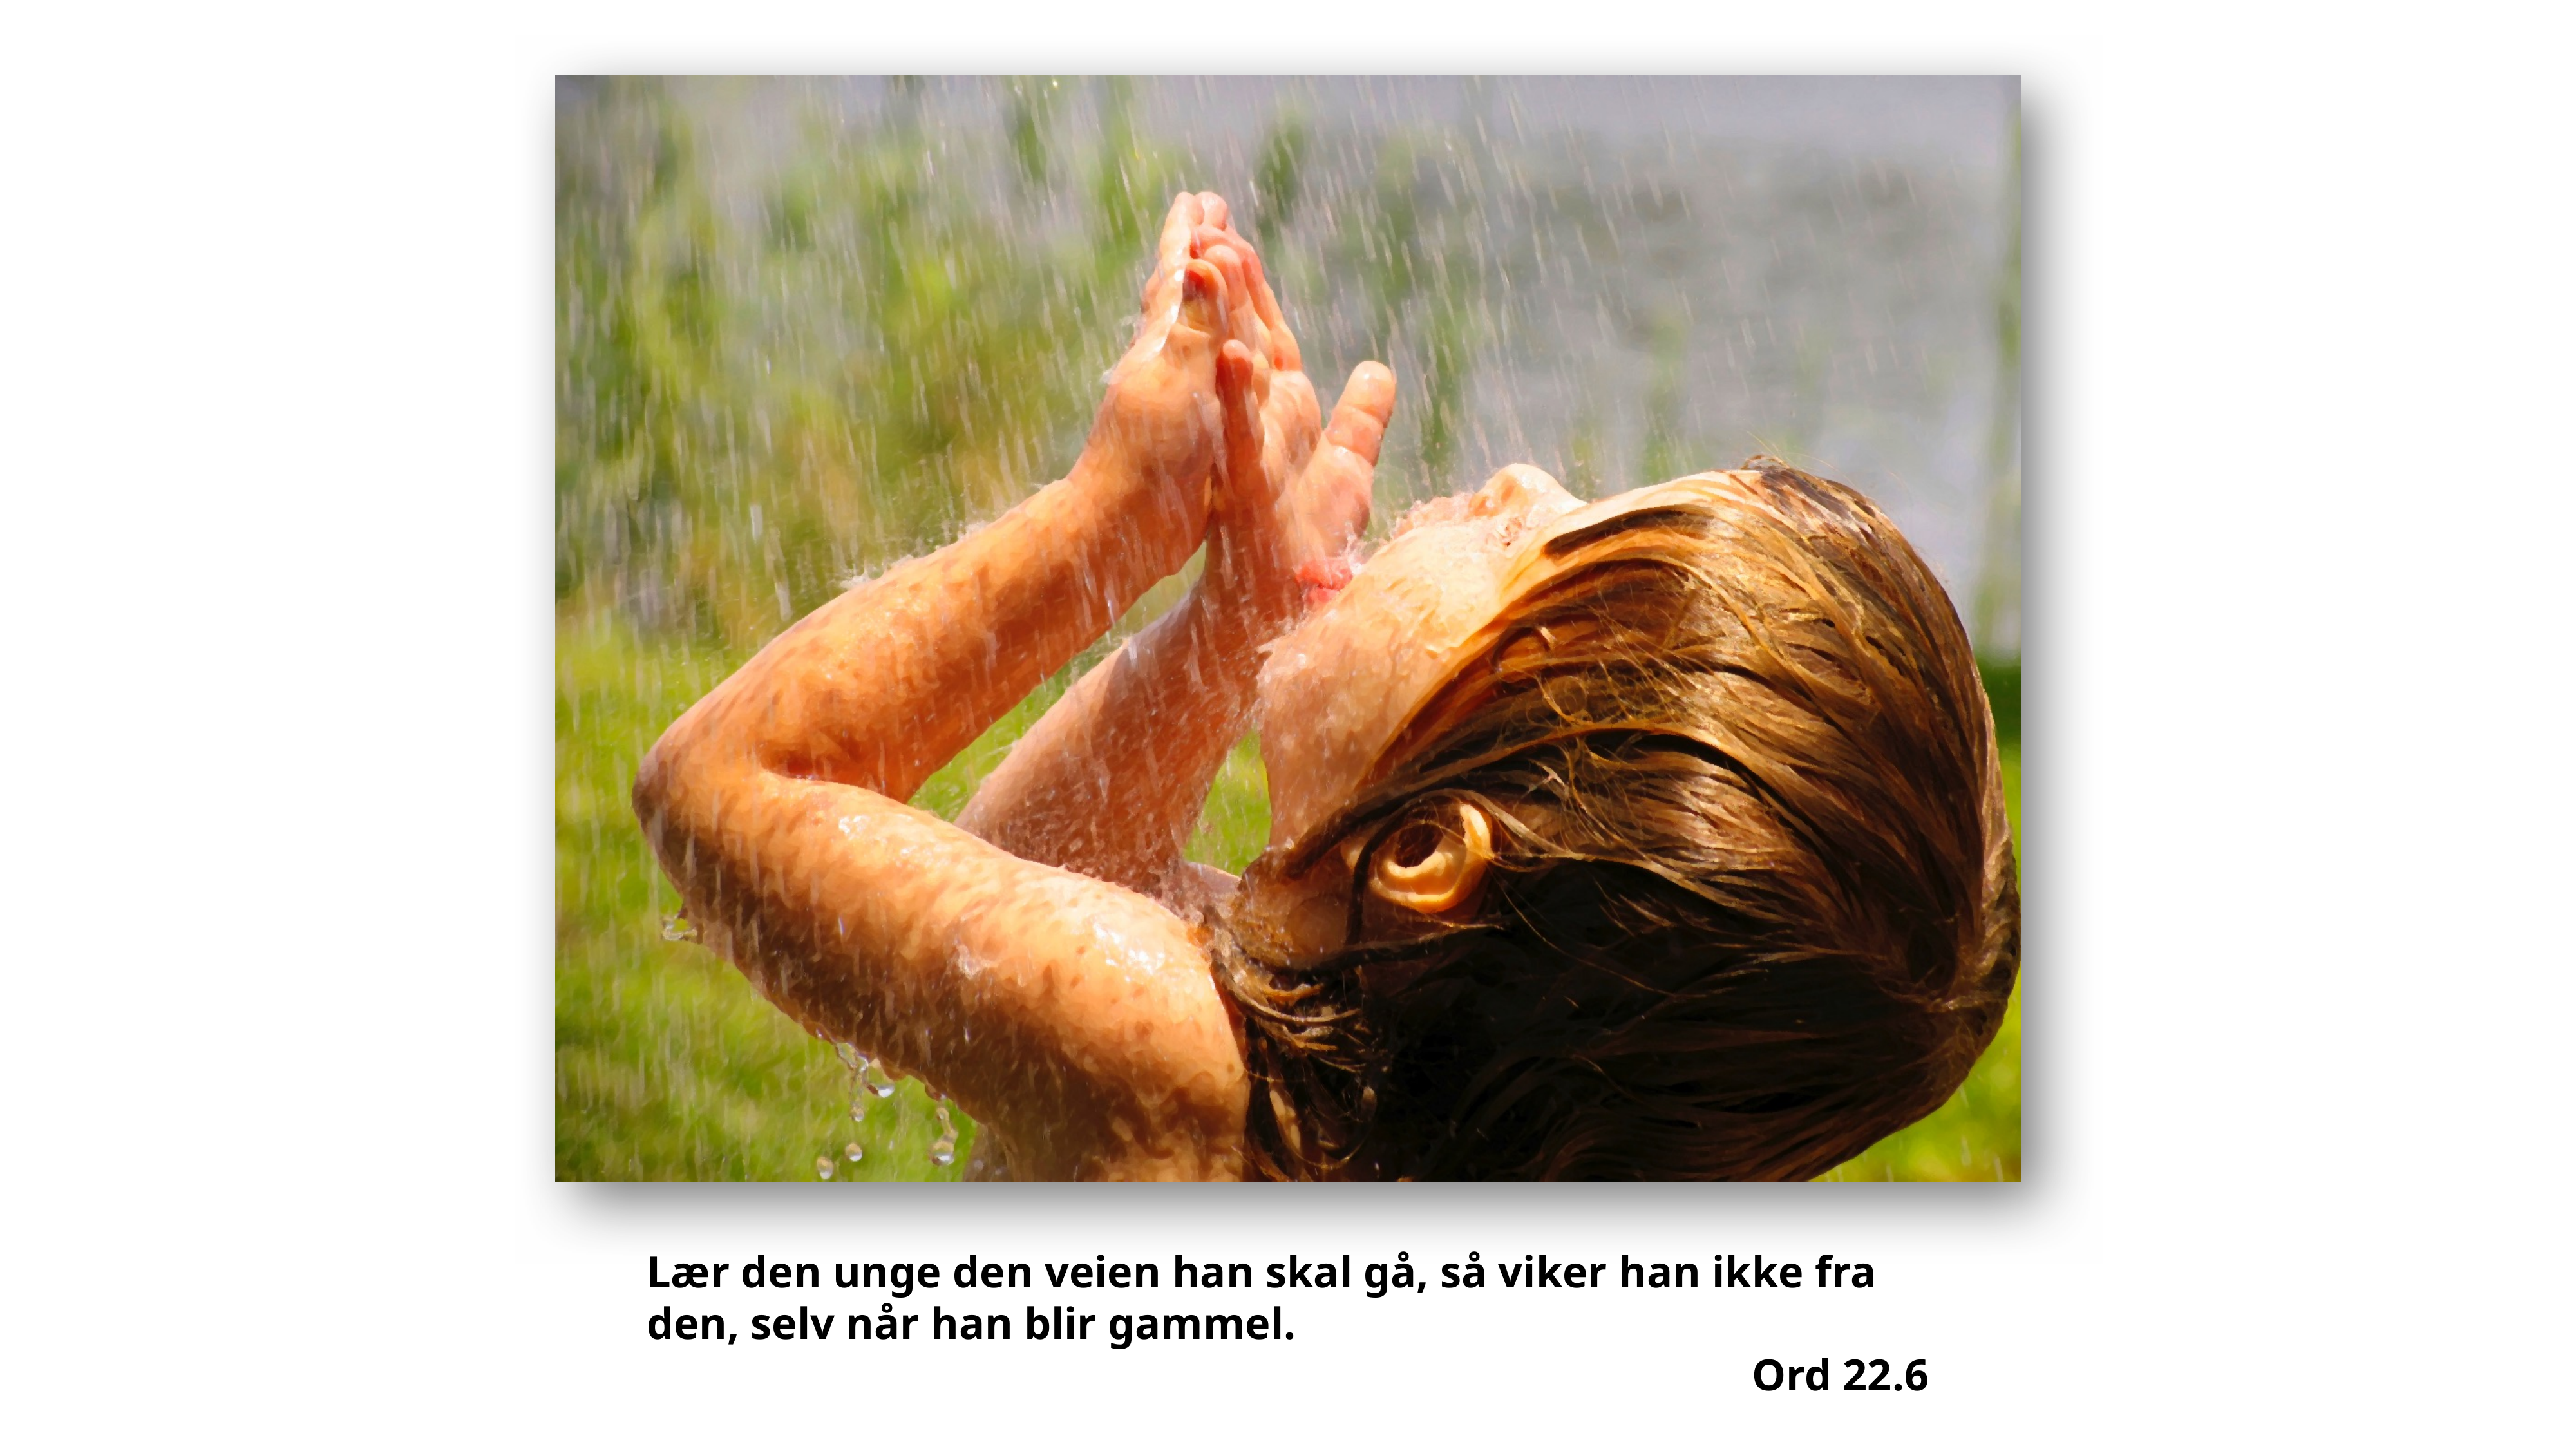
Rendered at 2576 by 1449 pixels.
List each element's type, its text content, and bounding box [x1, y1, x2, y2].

text_box Lær den unge den veien han skal gå, så viker han ikke fra den, selv når han blir gammel. Ord 22.6 [641, 1239, 1935, 1405]
picture [555, 75, 2021, 1182]
